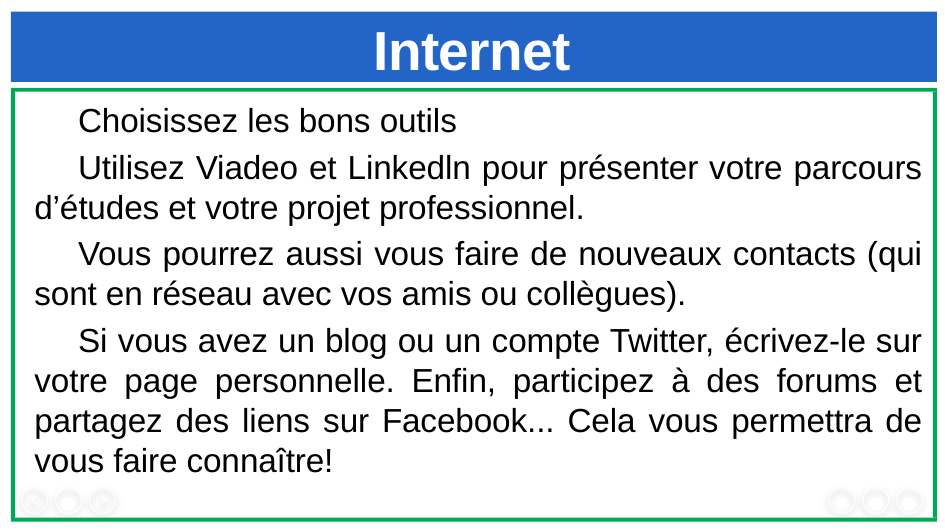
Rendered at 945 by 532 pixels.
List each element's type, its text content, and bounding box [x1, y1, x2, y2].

list Choisissez les bons outils Utilisez Viadeo et Linkedln pour présenter votre parcours d’études et votre projet professionnel. Vous pourrez aussi vous faire de nouveaux contacts (qui sont en réseau avec vos amis ou collègues). Si vous avez un blog ou un compte Twitter, écrivez-le sur votre page personnelle. Enfin, participez à des forums et partagez des liens sur Facebook... Cela vous permettra de vous faire connaître! [34, 99, 924, 488]
title Internet [70, 21, 874, 85]
